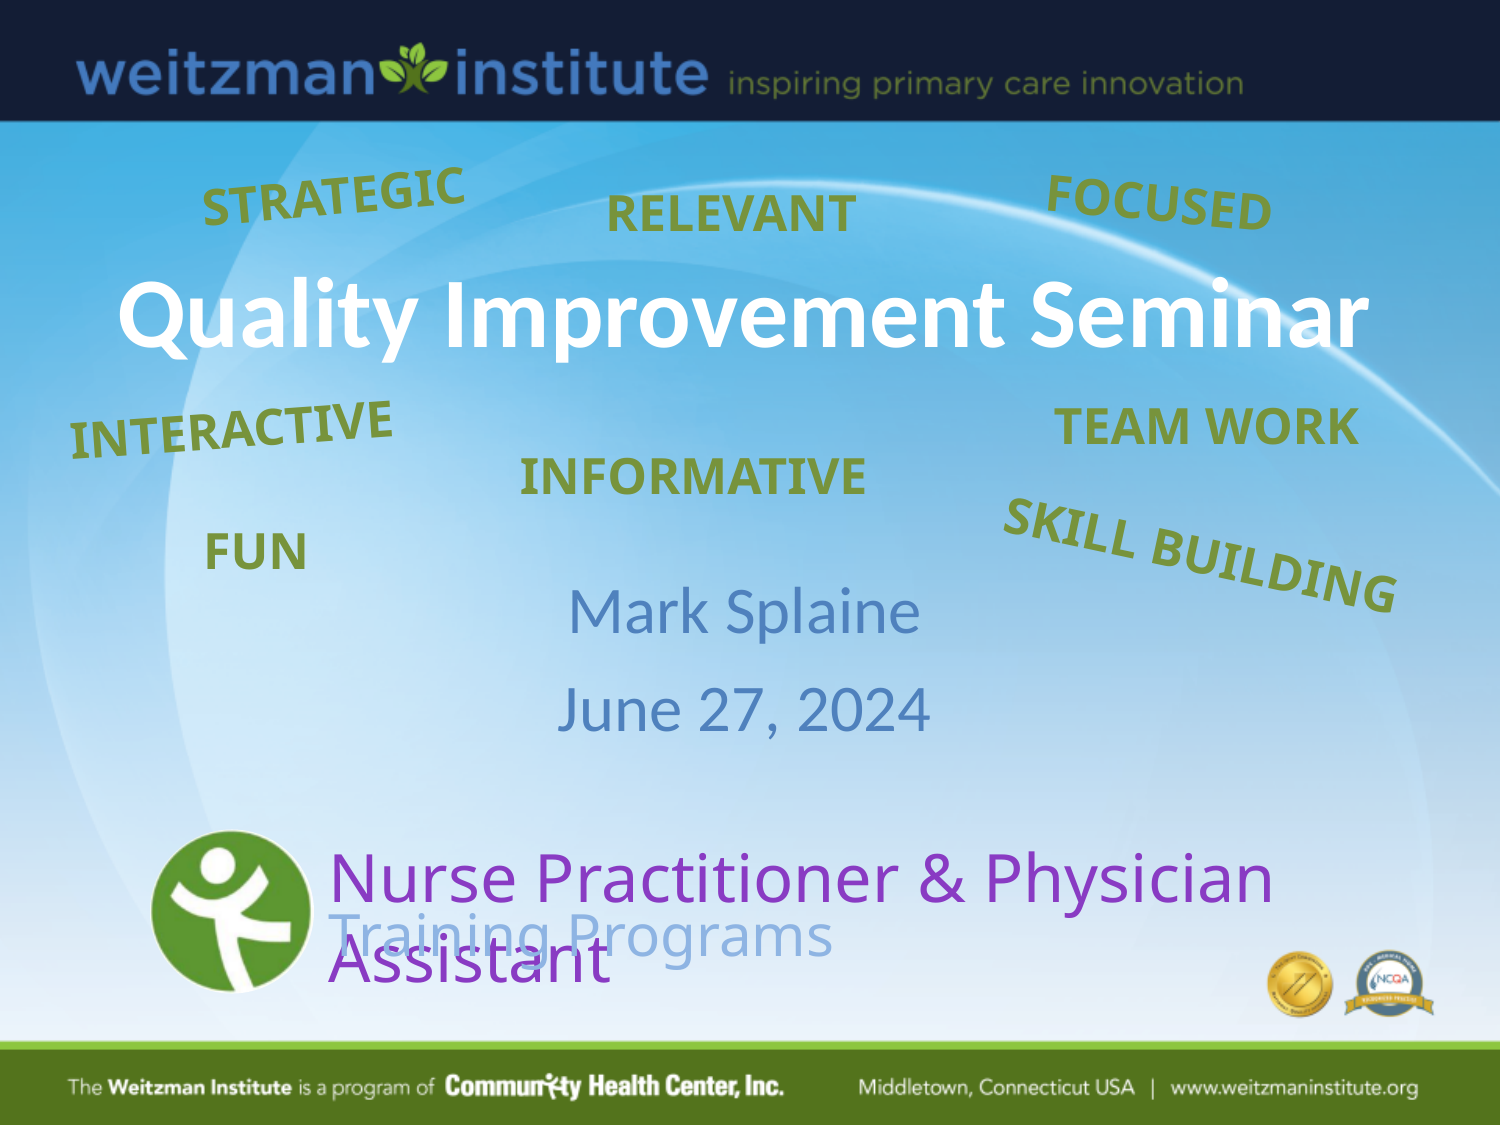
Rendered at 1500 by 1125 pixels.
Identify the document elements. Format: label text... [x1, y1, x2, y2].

text_box Nurse Practitioner & Physician Assistant [314, 828, 1500, 1003]
text_box INFORMATIVE [474, 437, 913, 513]
text_box FUN [37, 511, 475, 587]
text_box FOCUSED [942, 143, 1381, 260]
text_box Training Programs [318, 891, 1244, 976]
text_box SKILL BUILDING [980, 471, 1424, 637]
text_box STRATEGIC [112, 137, 552, 252]
text_box INTERACTIVE [11, 374, 453, 481]
picture [0, 0, 1500, 1125]
text_box TEAM WORK [987, 387, 1425, 463]
text_box Quality Improvement Seminar Mark Splaine June 27, 2024 [37, 168, 1453, 853]
text_box RELEVANT [512, 174, 950, 249]
